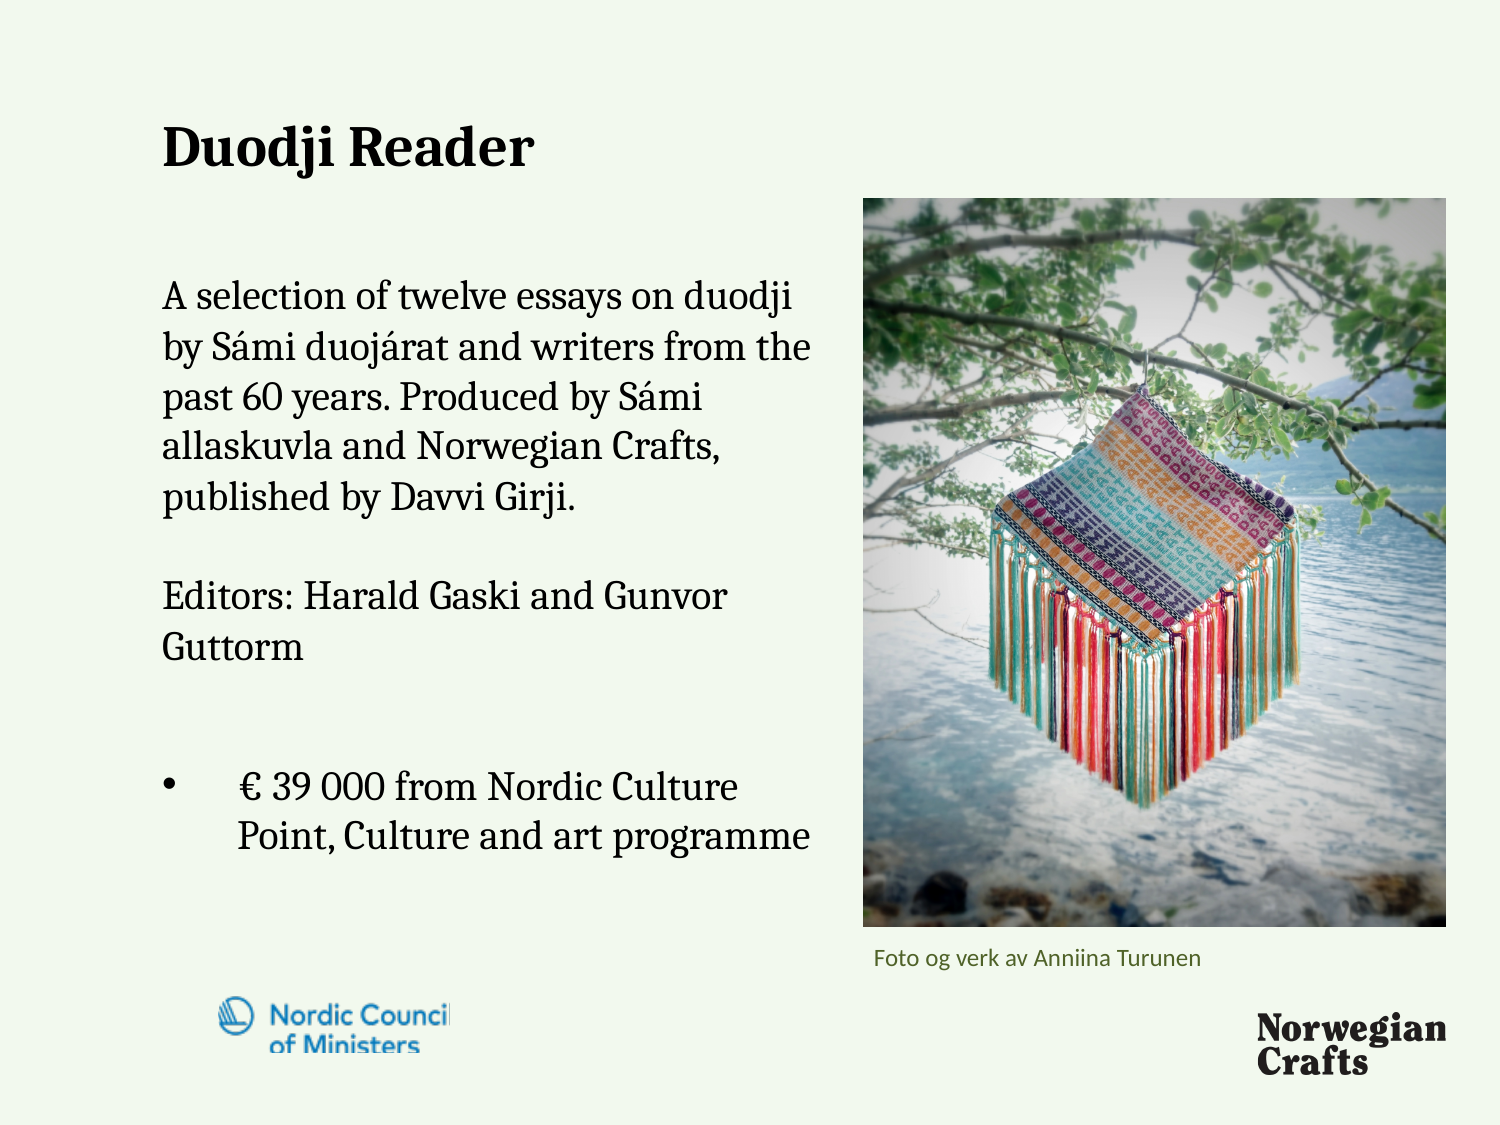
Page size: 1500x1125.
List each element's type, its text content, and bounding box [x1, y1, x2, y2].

text_box Duodji Reader A selection of twelve essays on duodji by Sámi duojárat and writers from the past 60 years. Produced by Sámi allaskuvla and Norwegian Crafts, published by Davvi Girji. Editors: Harald Gaski and Gunvor Guttorm € 39 000 from Nordic Culture Point, Culture and art programme [147, 100, 845, 866]
picture [218, 995, 450, 1053]
picture [863, 198, 1446, 927]
picture [1257, 1012, 1446, 1075]
text_box Foto og verk av Anniina Turunen [858, 934, 1218, 979]
